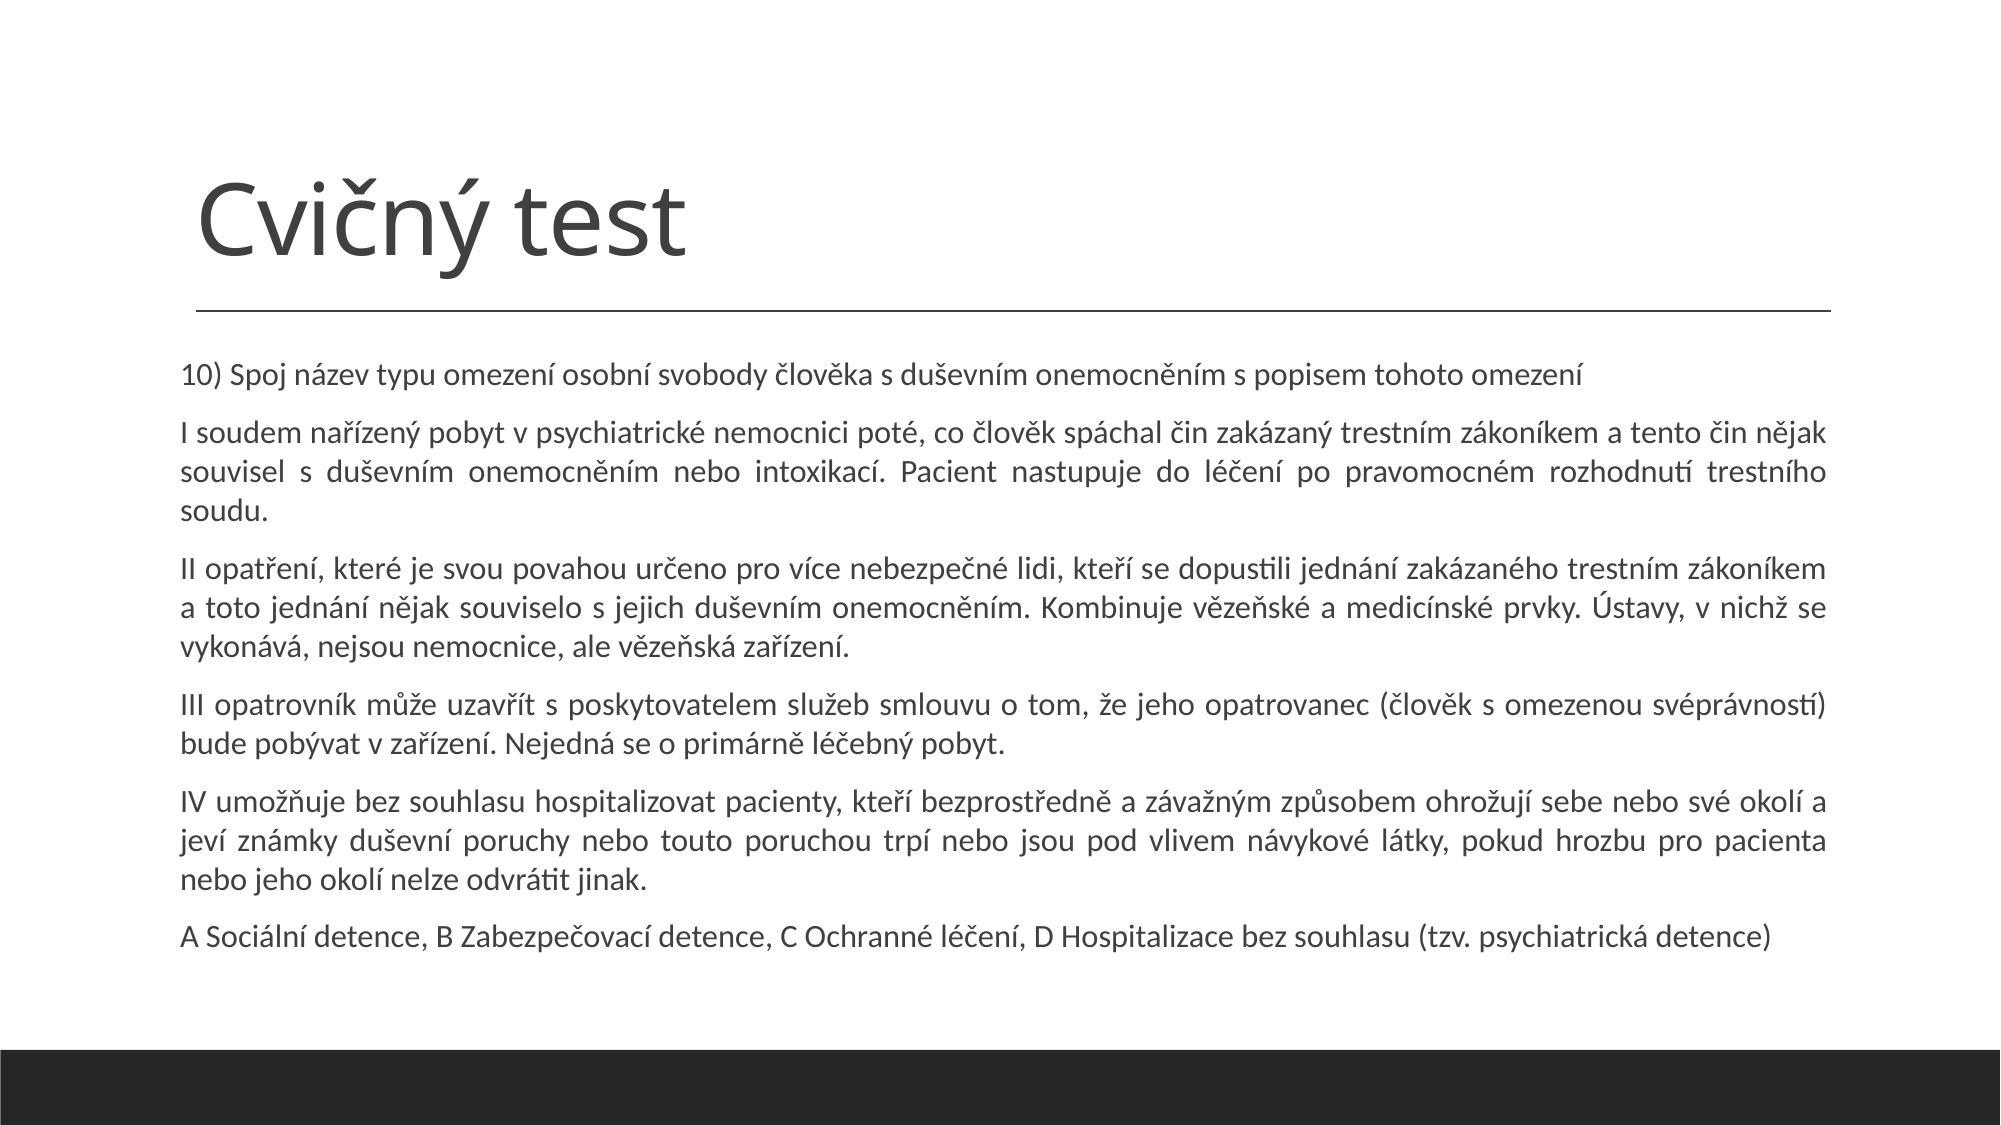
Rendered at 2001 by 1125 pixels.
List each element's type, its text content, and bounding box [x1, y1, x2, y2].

list 10) Spoj název typu omezení osobní svobody člověka s duševním onemocněním s popisem tohoto omezení I soudem nařízený pobyt v psychiatrické nemocnici poté, co člověk spáchal čin zakázaný trestním zákoníkem a tento čin nějak souvisel s duševním onemocněním nebo intoxikací. Pacient nastupuje do léčení po pravomocném rozhodnutí trestního soudu. II opatření, které je svou povahou určeno pro více nebezpečné lidi, kteří se dopustili jednání zakázaného trestním zákoníkem a toto jednání nějak souviselo s jejich duševním onemocněním. Kombinuje vězeňské a medicínské prvky. Ústavy, v nichž se vykonává, nejsou nemocnice, ale vězeňská zařízení. III opatrovník může uzavřít s poskytovatelem služeb smlouvu o tom, že jeho opatrovanec (člověk s omezenou svéprávností) bude pobývat v zařízení. Nejedná se o primárně léčebný pobyt. IV umožňuje bez souhlasu hospitalizovat pacienty, kteří bezprostředně a závažným způsobem ohrožují sebe nebo své okolí a jeví známky duševní poruchy nebo touto poruchou trpí nebo jsou pod vlivem návykové látky, pokud hrozbu pro pacienta nebo jeho okolí nelze odvrátit jinak. A Sociální detence, B Zabezpečovací detence, C Ochranné léčení, D Hospitalizace bez souhlasu (tzv. psychiatrická detence) [180, 345, 1830, 963]
title Cvičný test [180, 47, 1830, 285]
